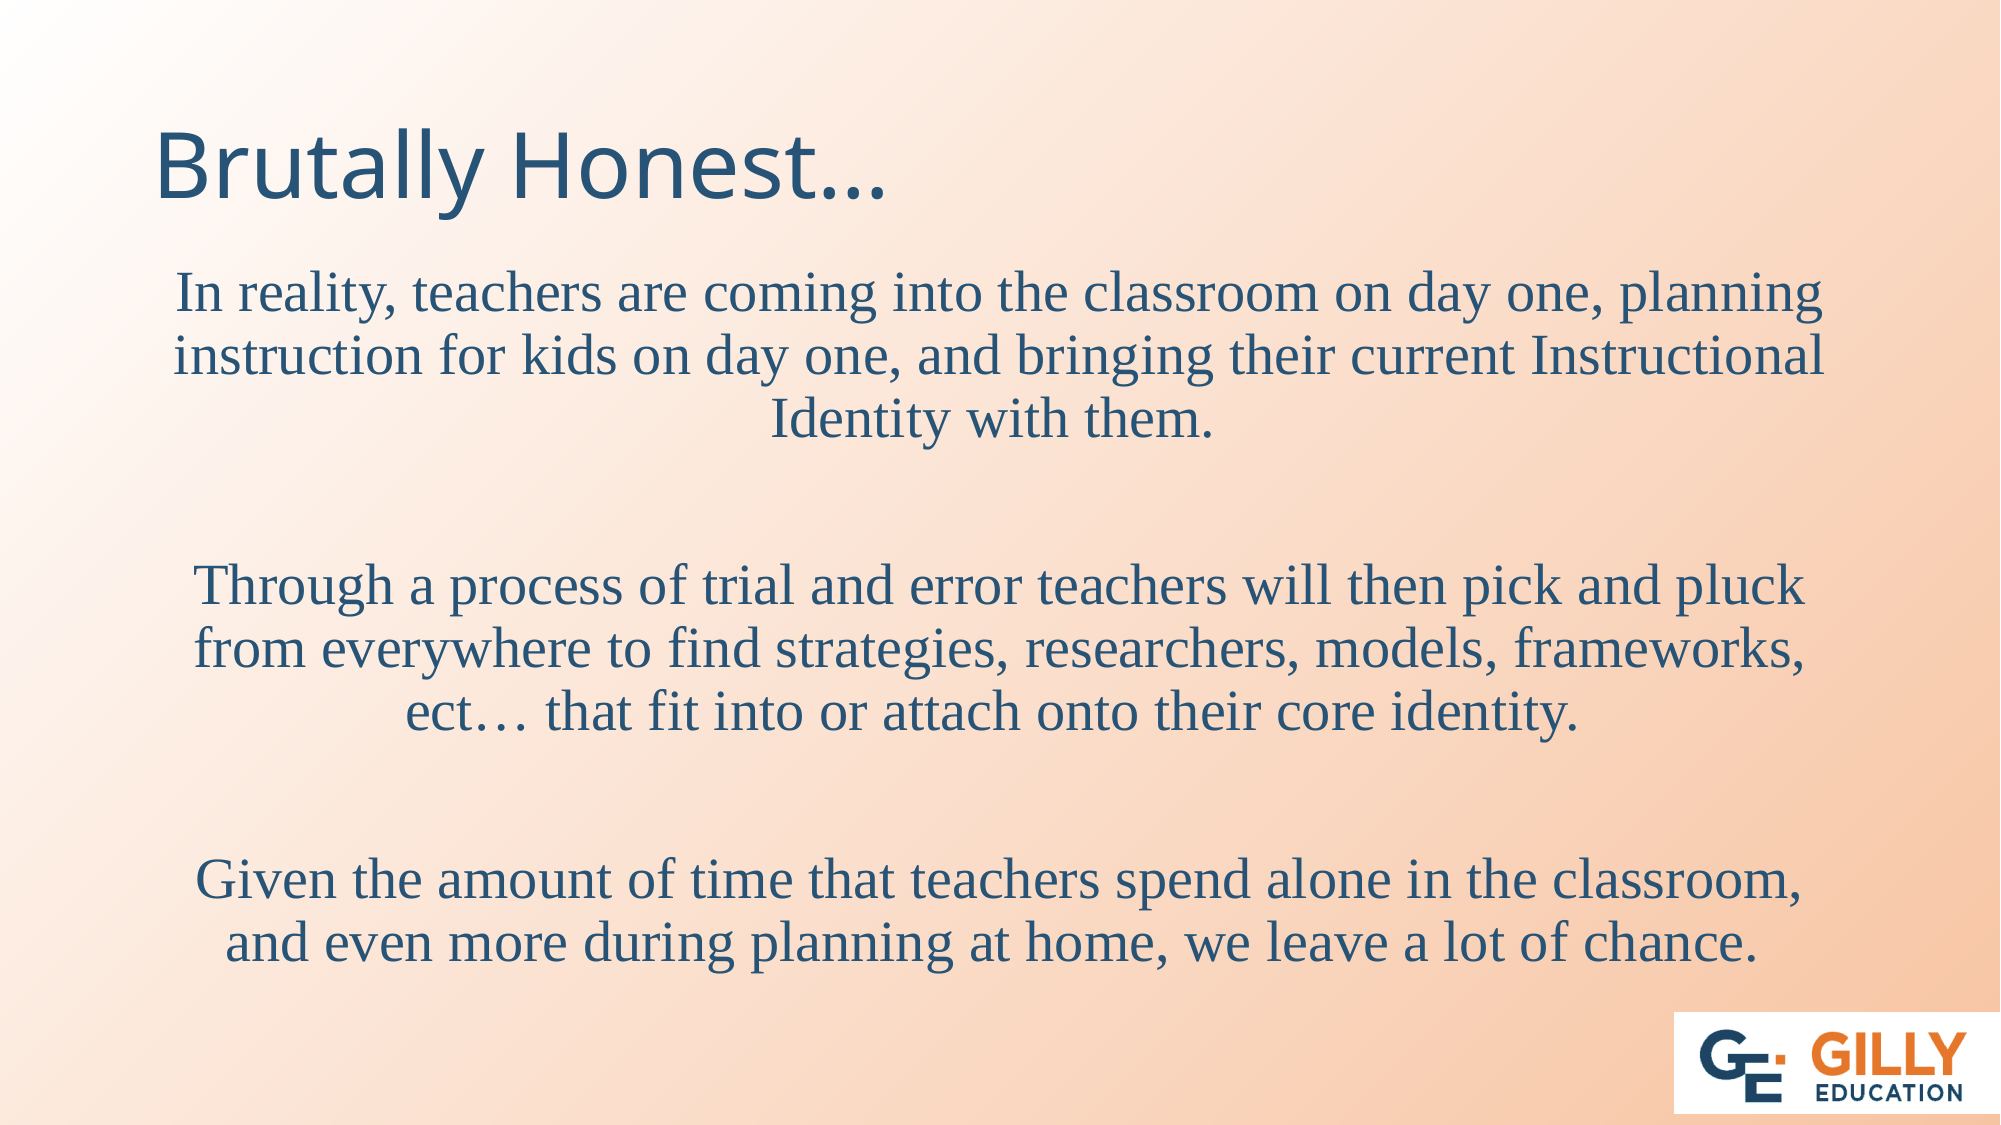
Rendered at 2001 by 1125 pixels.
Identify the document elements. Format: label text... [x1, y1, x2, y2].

picture [1674, 1012, 2000, 1114]
list In reality, teachers are coming into the classroom on day one, planning instruction for kids on day one, and bringing their current Instructional Identity with them. Through a process of trial and error teachers will then pick and pluck from everywhere to find strategies, researchers, models, frameworks, ect… that fit into or attach onto their core identity. Given the amount of time that teachers spend alone in the classroom, and even more during planning at home, we leave a lot of chance. [137, 253, 1863, 968]
title Brutally Honest… [137, 59, 1863, 253]
